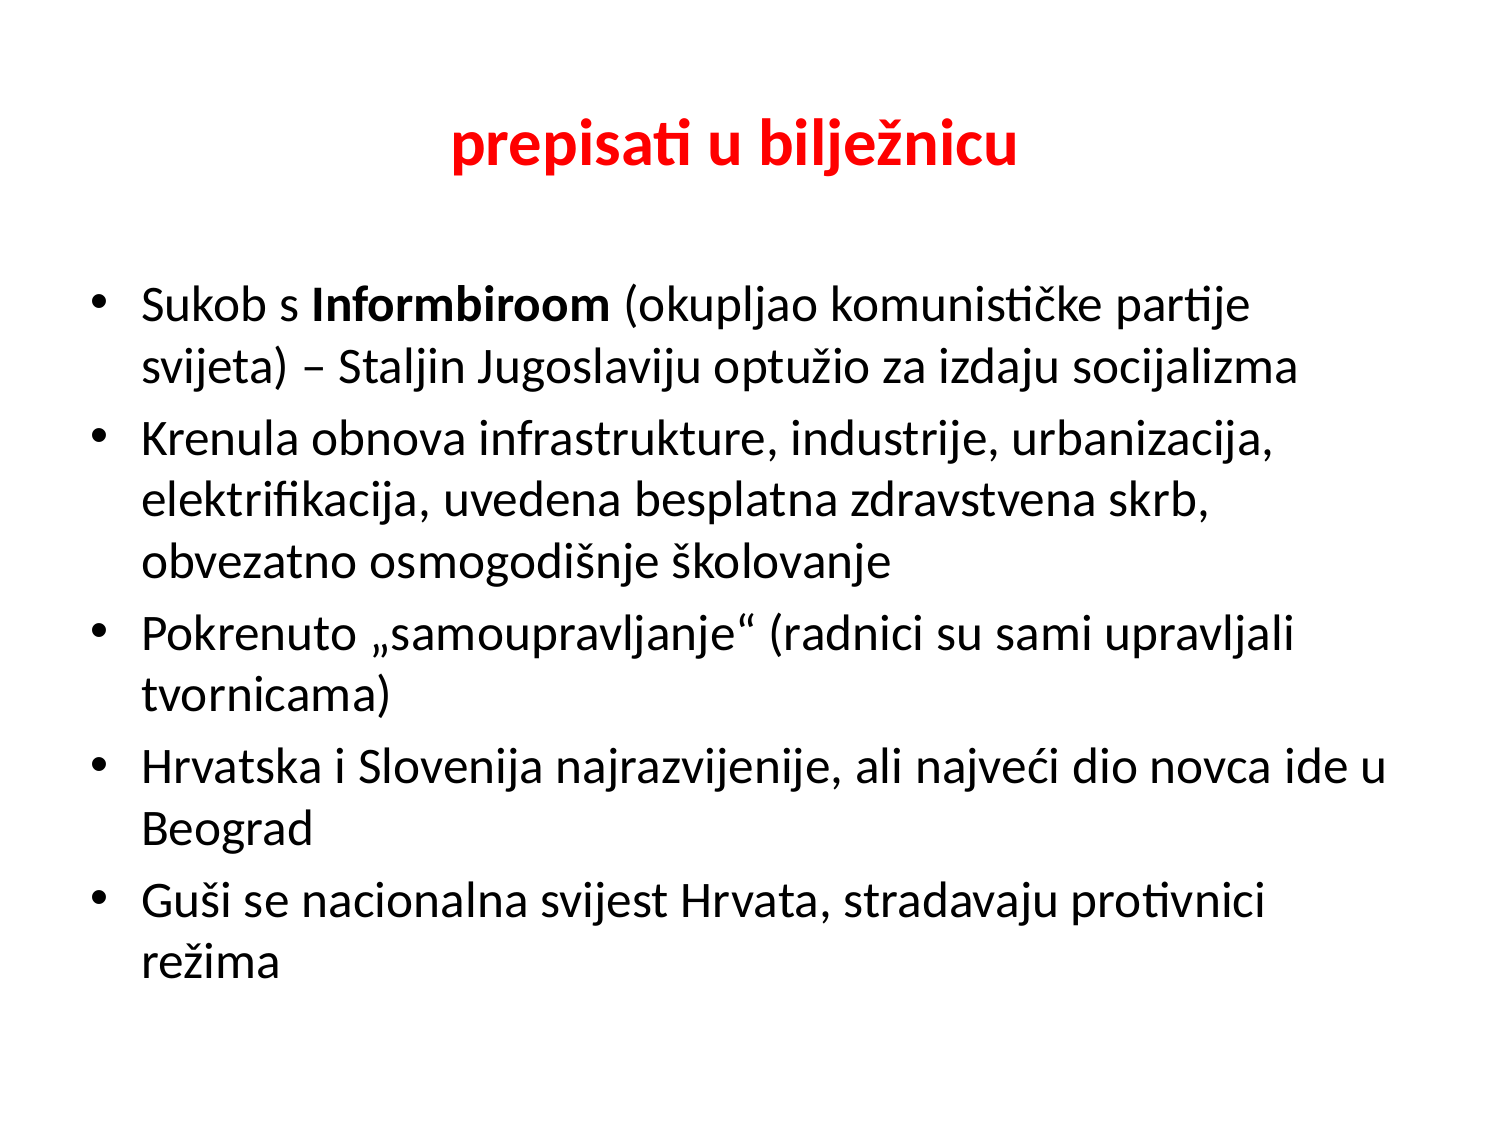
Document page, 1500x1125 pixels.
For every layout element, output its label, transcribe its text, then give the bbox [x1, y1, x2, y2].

list Sukob s Informbiroom (okupljao komunističke partije svijeta) – Staljin Jugoslaviju optužio za izdaju socijalizma Krenula obnova infrastrukture, industrije, urbanizacija, elektrifikacija, uvedena besplatna zdravstvena skrb, obvezatno osmogodišnje školovanje Pokrenuto „samoupravljanje“ (radnici su sami upravljali tvornicama) Hrvatska i Slovenija najrazvijenije, ali najveći dio novca ide u Beograd Guši se nacionalna svijest Hrvata, stradavaju protivnici režima [75, 262, 1425, 1005]
title prepisati u bilježnicu [75, 45, 1425, 233]
